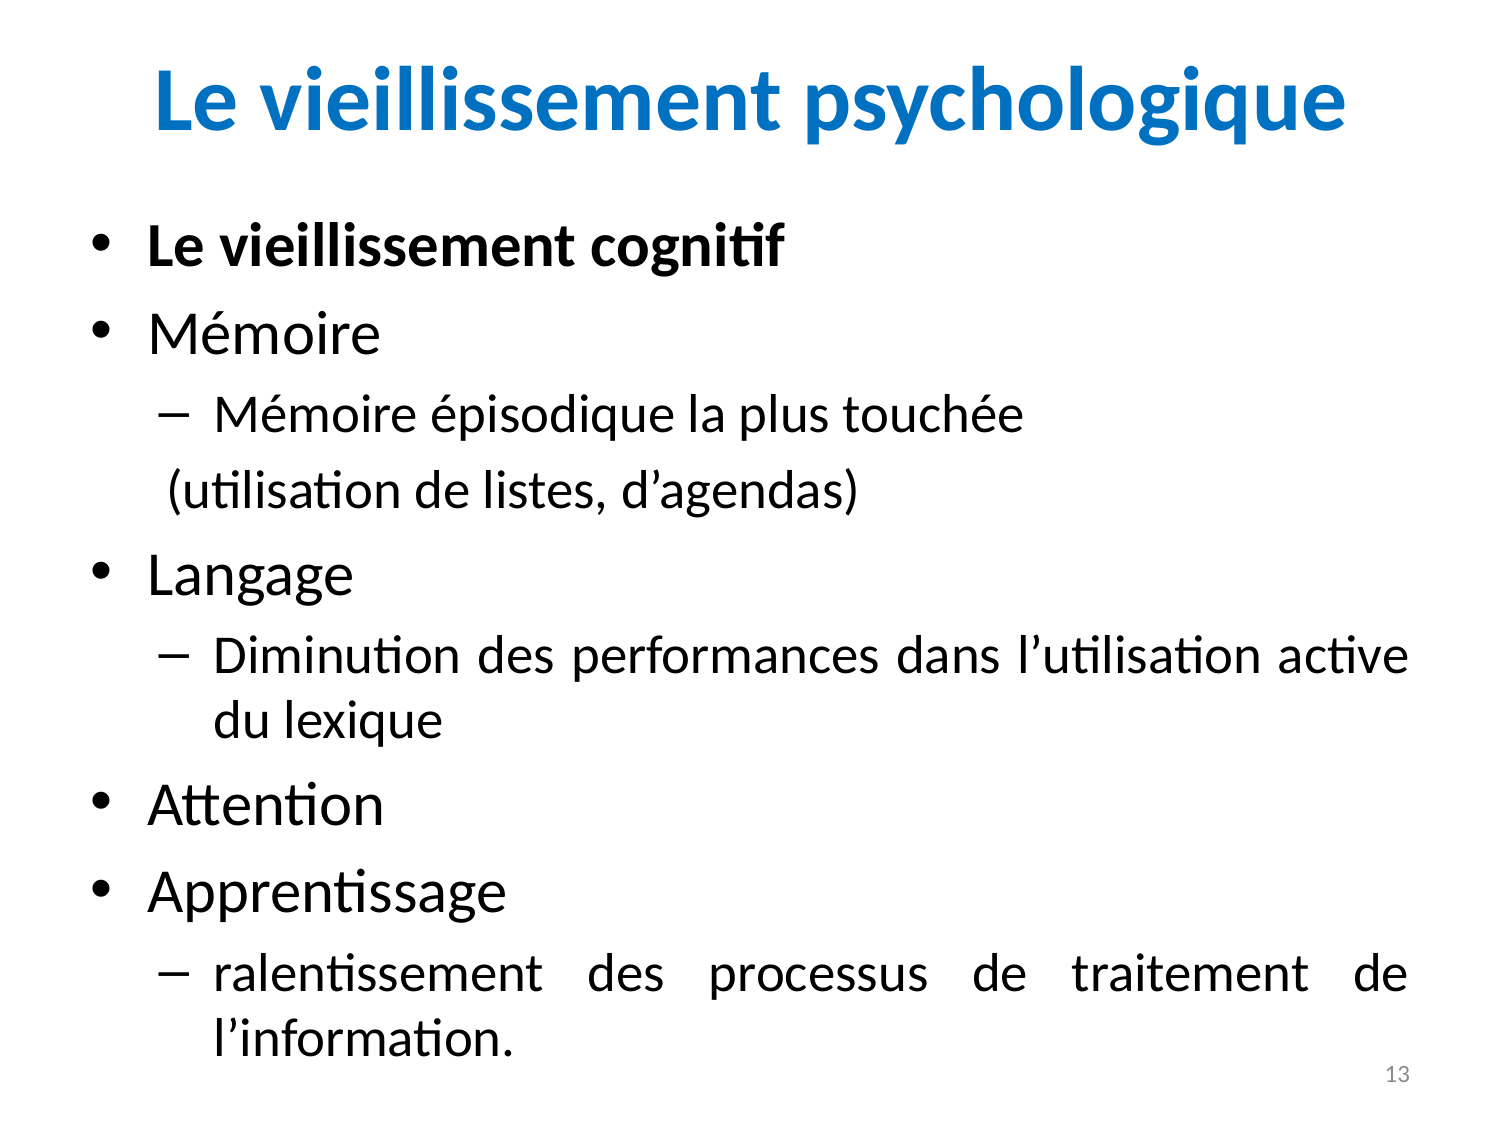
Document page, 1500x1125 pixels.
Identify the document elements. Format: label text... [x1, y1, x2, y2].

list Le vieillissement cognitif Mémoire Mémoire épisodique la plus touchée (utilisation de listes, d’agendas) Langage Diminution des performances dans l’utilisation active du lexique Attention Apprentissage ralentissement des processus de traitement de l’information. [75, 196, 1425, 1083]
title Le vieillissement psychologique [76, 0, 1427, 188]
slide_number 13 [1074, 1042, 1425, 1103]
